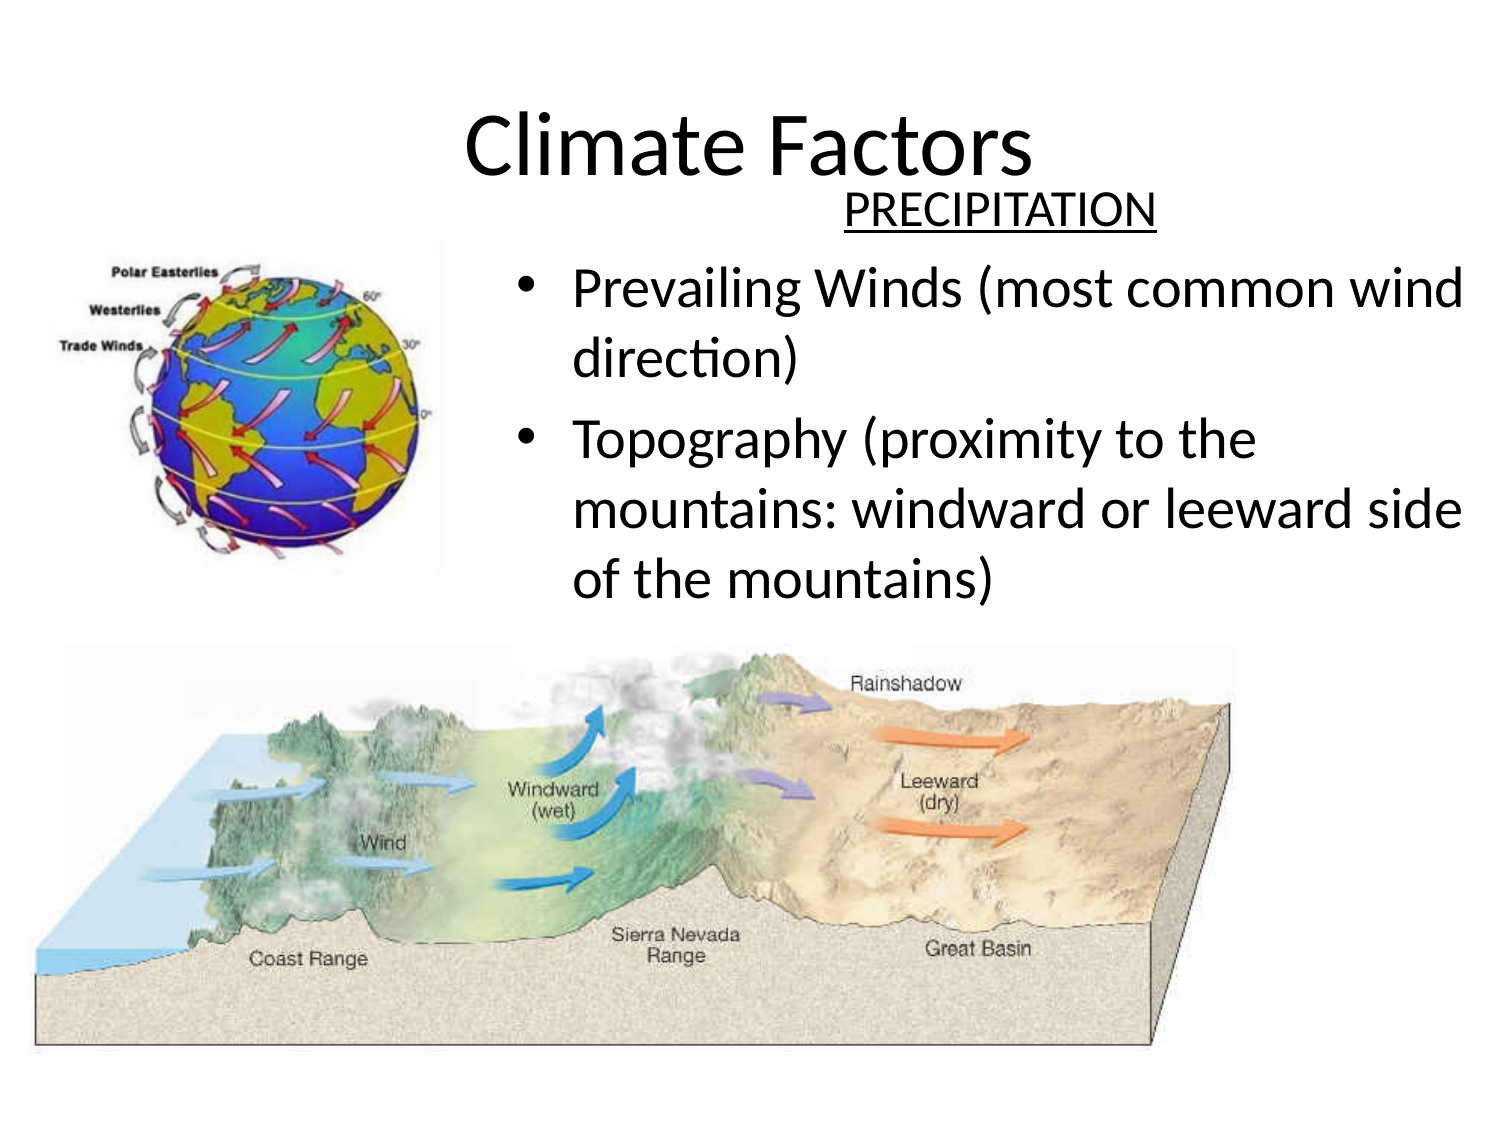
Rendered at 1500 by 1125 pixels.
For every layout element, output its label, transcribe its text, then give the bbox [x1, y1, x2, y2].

title Climate Factors [75, 45, 1425, 233]
list PRECIPITATION Prevailing Winds (most common wind direction) Topography (proximity to the mountains: windward or leeward side of the mountains) [500, 167, 1500, 827]
picture [46, 237, 443, 576]
picture [28, 632, 1235, 1055]
